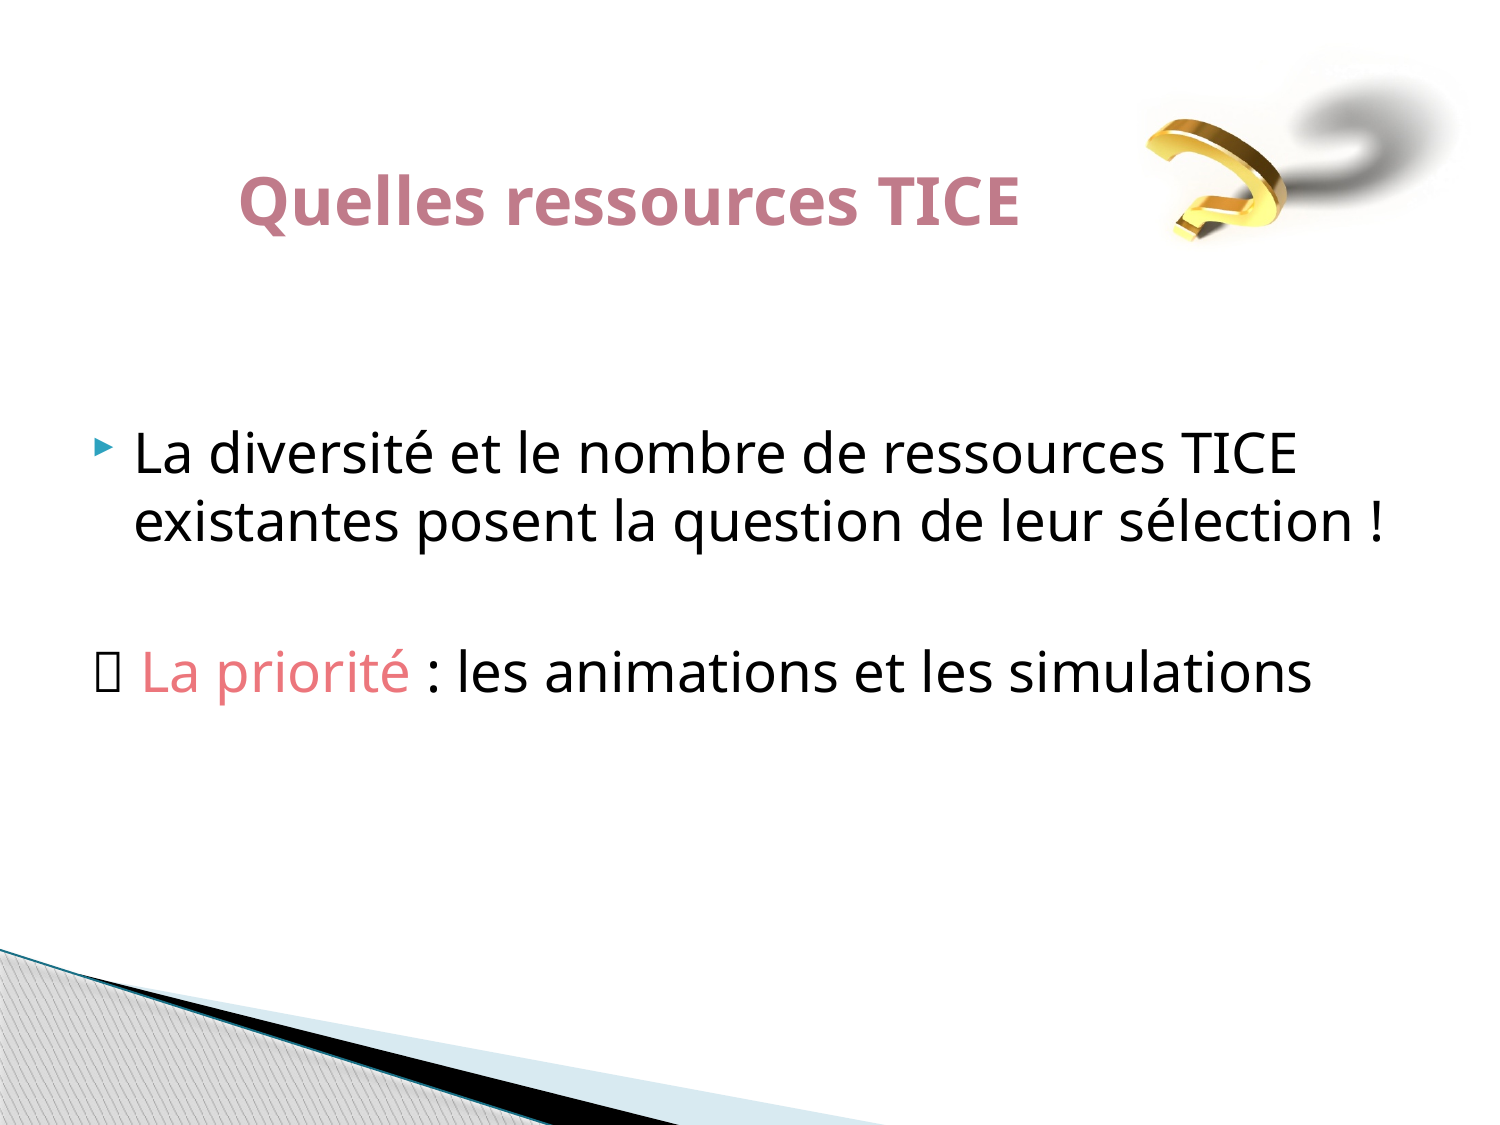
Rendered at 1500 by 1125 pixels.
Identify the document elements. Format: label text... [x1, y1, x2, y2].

picture [1122, 0, 1500, 270]
title Quelles ressources TICE [222, 105, 1500, 293]
list La diversité et le nombre de ressources TICE existantes posent la question de leur sélection !  La priorité : les animations et les simulations [58, 410, 1409, 825]
